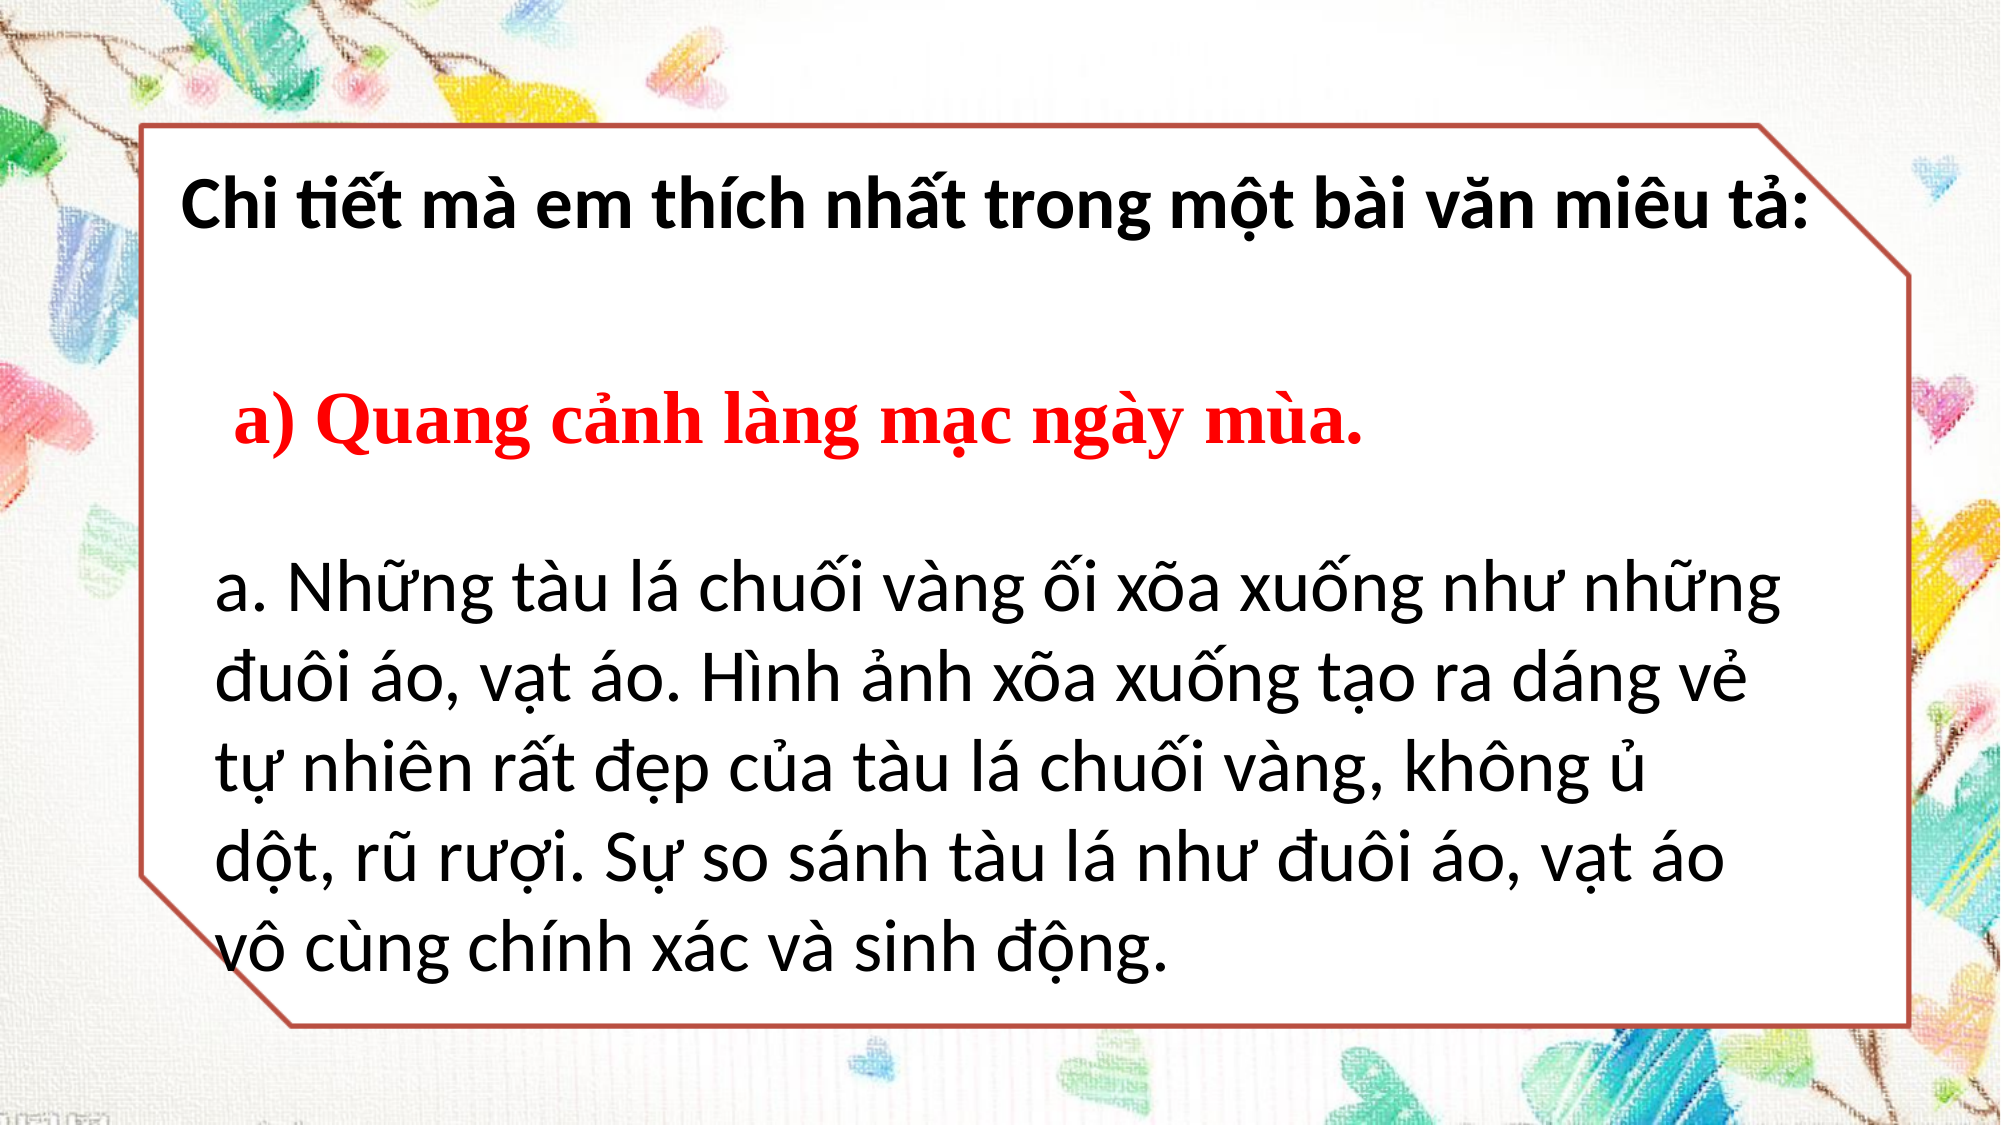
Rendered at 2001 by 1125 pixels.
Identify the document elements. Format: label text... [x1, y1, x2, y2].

text_box a) Quang cảnh làng mạc ngày mùa. [199, 361, 1667, 467]
text_box Chi tiết mà em thích nhất trong một bài văn miêu tả: [166, 145, 1900, 251]
text_box a. Những tàu lá chuối vàng ối xõa xuống như những đuôi áo, vạt áo. Hình ảnh xõa xuống tạo ra dáng vẻ tự nhiên rất đẹp của tàu lá chuối vàng, không ủ dột, rũ rượi. Sự so sánh tàu lá như đuôi áo, vạt áo vô cùng chính xác và sinh động. [200, 529, 1800, 994]
picture [0, 0, 2001, 1125]
